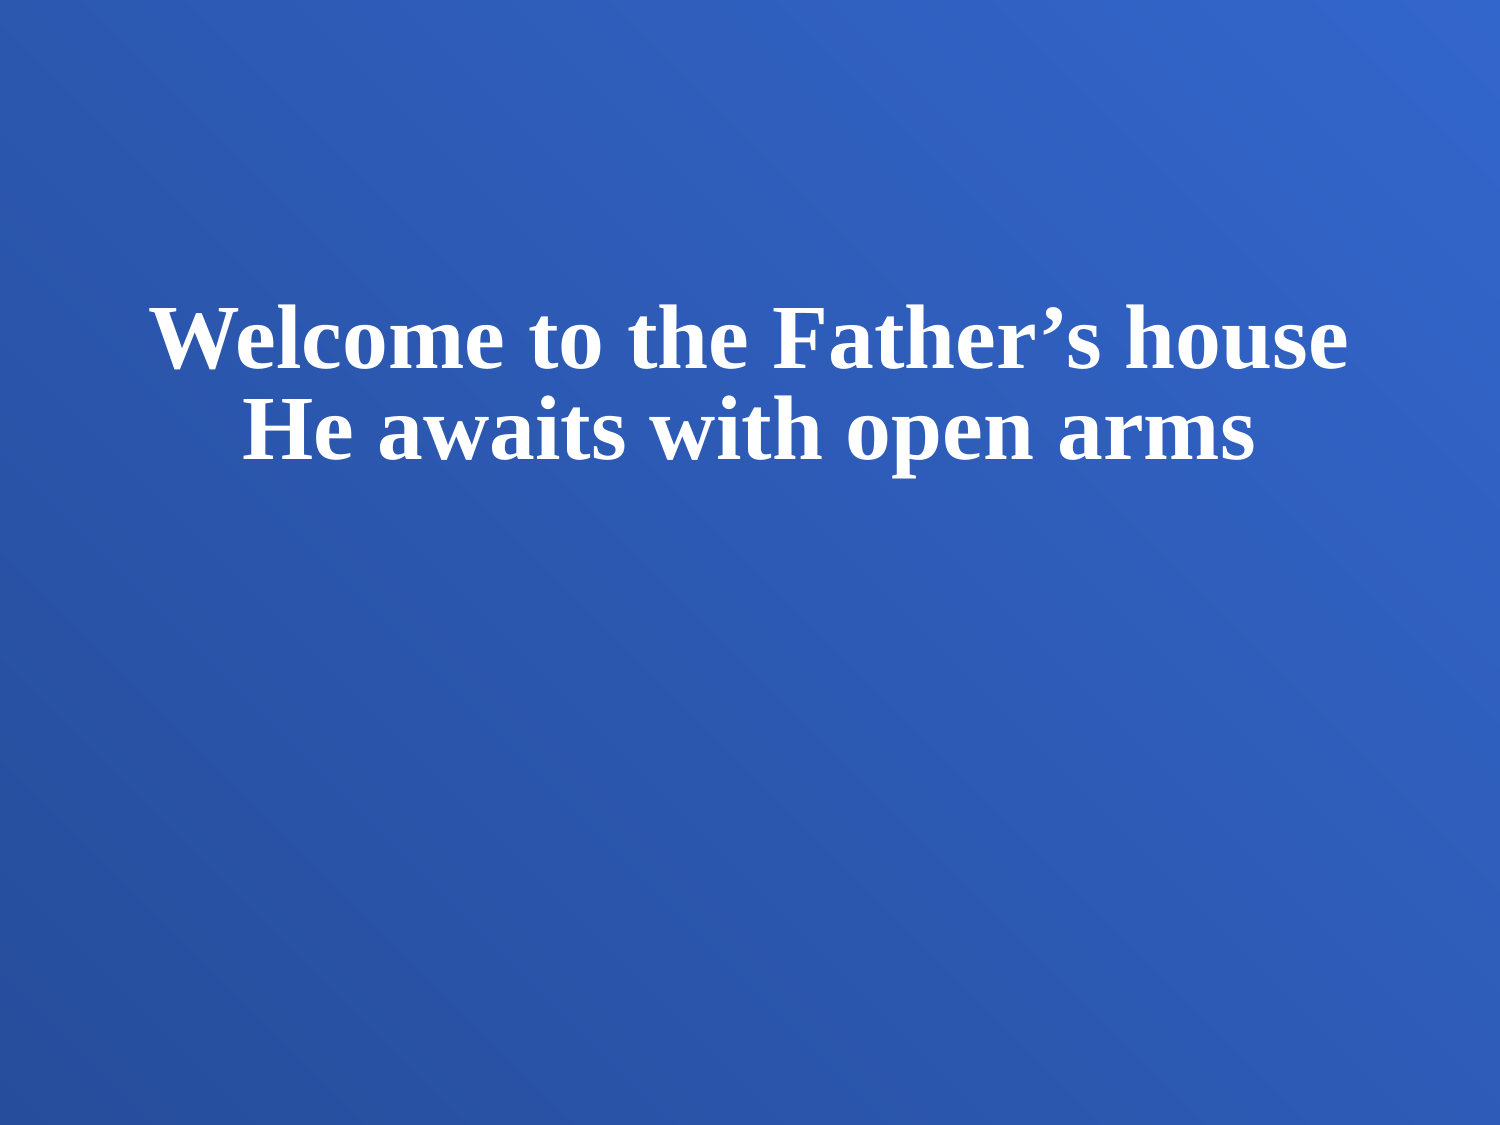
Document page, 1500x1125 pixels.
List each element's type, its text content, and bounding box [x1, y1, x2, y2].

text_box Welcome to the Father’s house He awaits with open arms [0, 287, 1500, 486]
